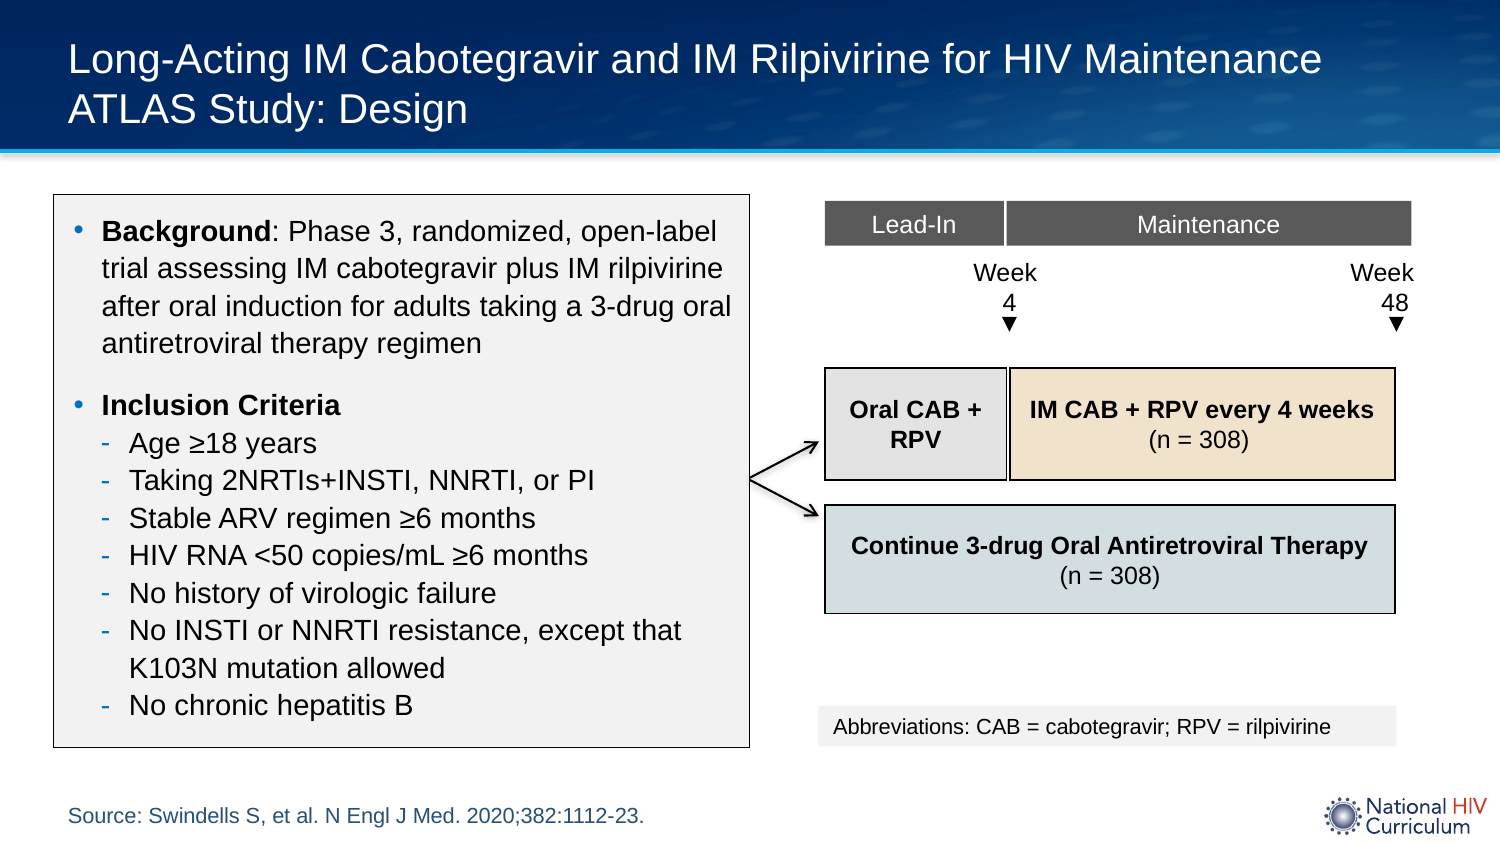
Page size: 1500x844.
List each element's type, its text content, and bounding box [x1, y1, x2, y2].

text_box [1000, 314, 1019, 334]
text_box IM CAB + RPV every 4 weeks (n = 308) [1010, 367, 1395, 481]
title Long-Acting IM Cabotegravir and IM Rilpivirine for HIV Maintenance ATLAS Study: Design [53, 14, 1447, 149]
text_box Maintenance [1006, 200, 1412, 246]
text_box Continue 3-drug Oral Antiretroviral Therapy (n = 308) [824, 504, 1396, 614]
text_box Week [958, 248, 1052, 294]
text_box Oral CAB + RPV [824, 367, 1007, 481]
text_box Week [1335, 248, 1430, 294]
picture [0, 0, 1500, 148]
list Source: Swindells S, et al. N Engl J Med. 2020;382:1112-23. [53, 795, 1261, 835]
text_box Lead-In [824, 200, 1004, 246]
text_box 4 [987, 294, 1032, 325]
list Background: Phase 3, randomized, open-label trial assessing IM cabotegravir plus IM rilpivirine after oral induction for adults taking a 3-drug oral antiretroviral therapy regimen Inclusion Criteria Age ≥18 years Taking 2NRTIs+INSTI, NNRTI, or PI Stable ARV regimen ≥6 months HIV RNA <50 copies/mL ≥6 months No history of virologic failure No INSTI or NNRTI resistance, except that K103N mutation allowed No chronic hepatitis B [53, 194, 750, 748]
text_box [749, 441, 820, 478]
text_box 48 [1366, 294, 1425, 325]
text_box Abbreviations: CAB = cabotegravir; RPV = rilpivirine [818, 705, 1397, 747]
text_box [749, 479, 820, 517]
text_box [1387, 314, 1406, 334]
picture [1324, 797, 1362, 835]
